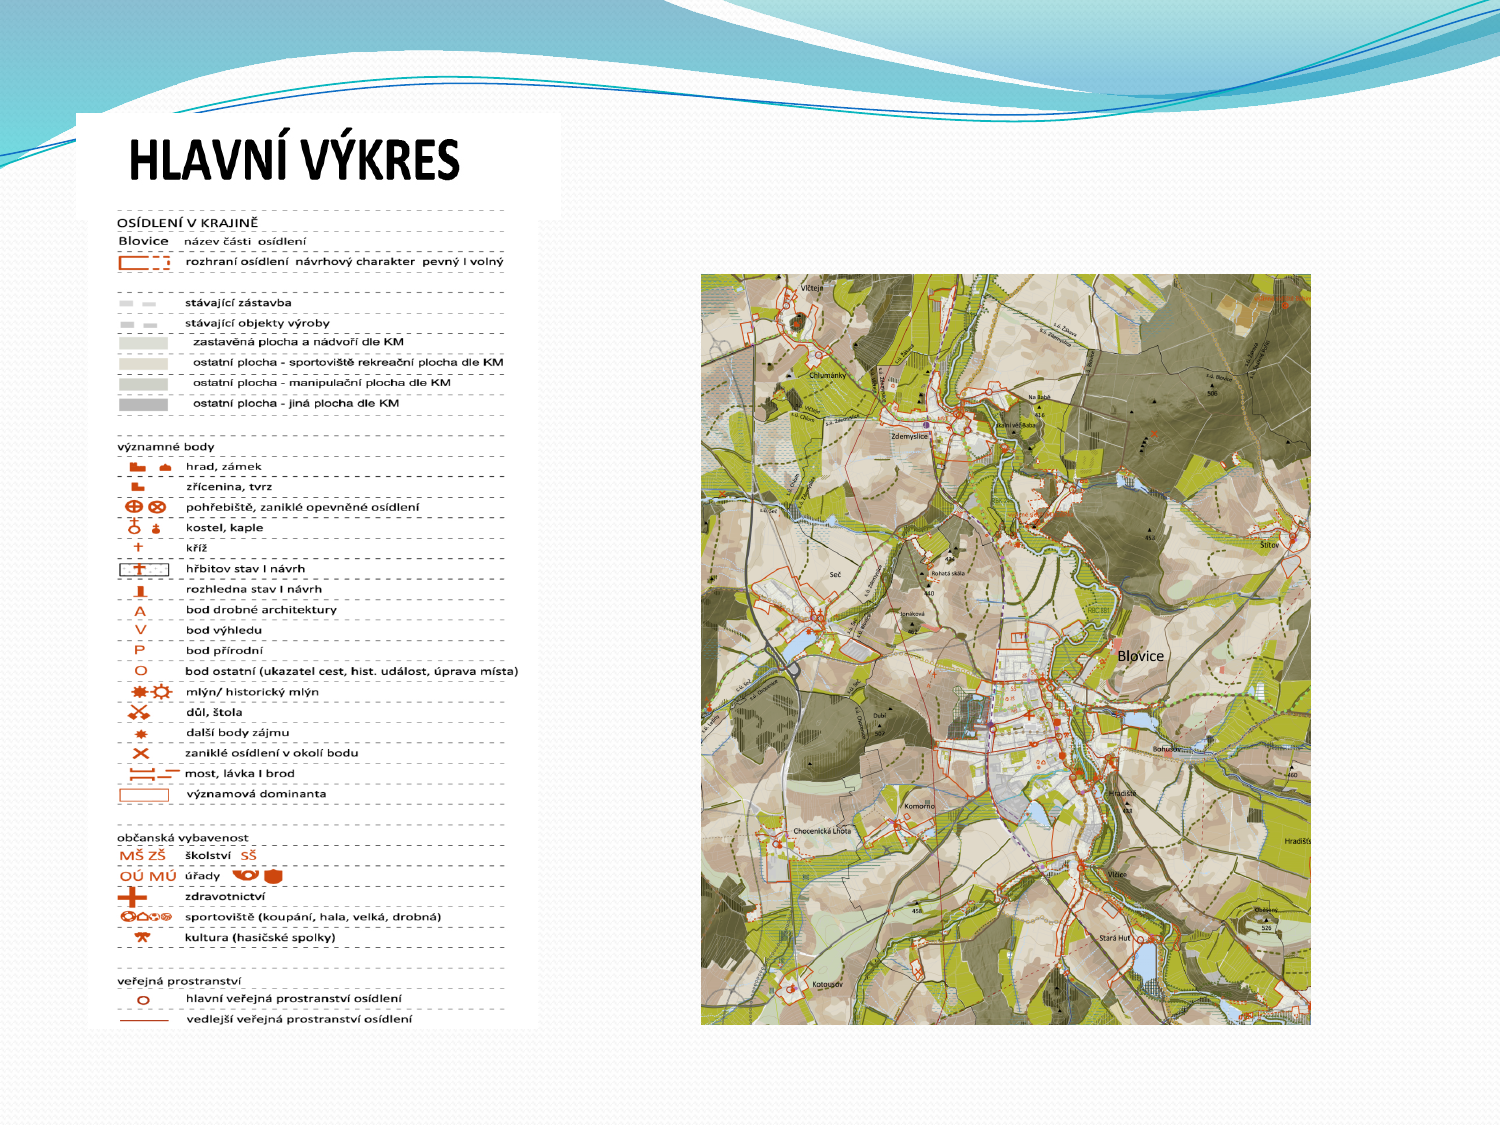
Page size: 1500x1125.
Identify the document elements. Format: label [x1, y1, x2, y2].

picture [76, 113, 562, 1030]
list [700, 274, 1311, 1026]
